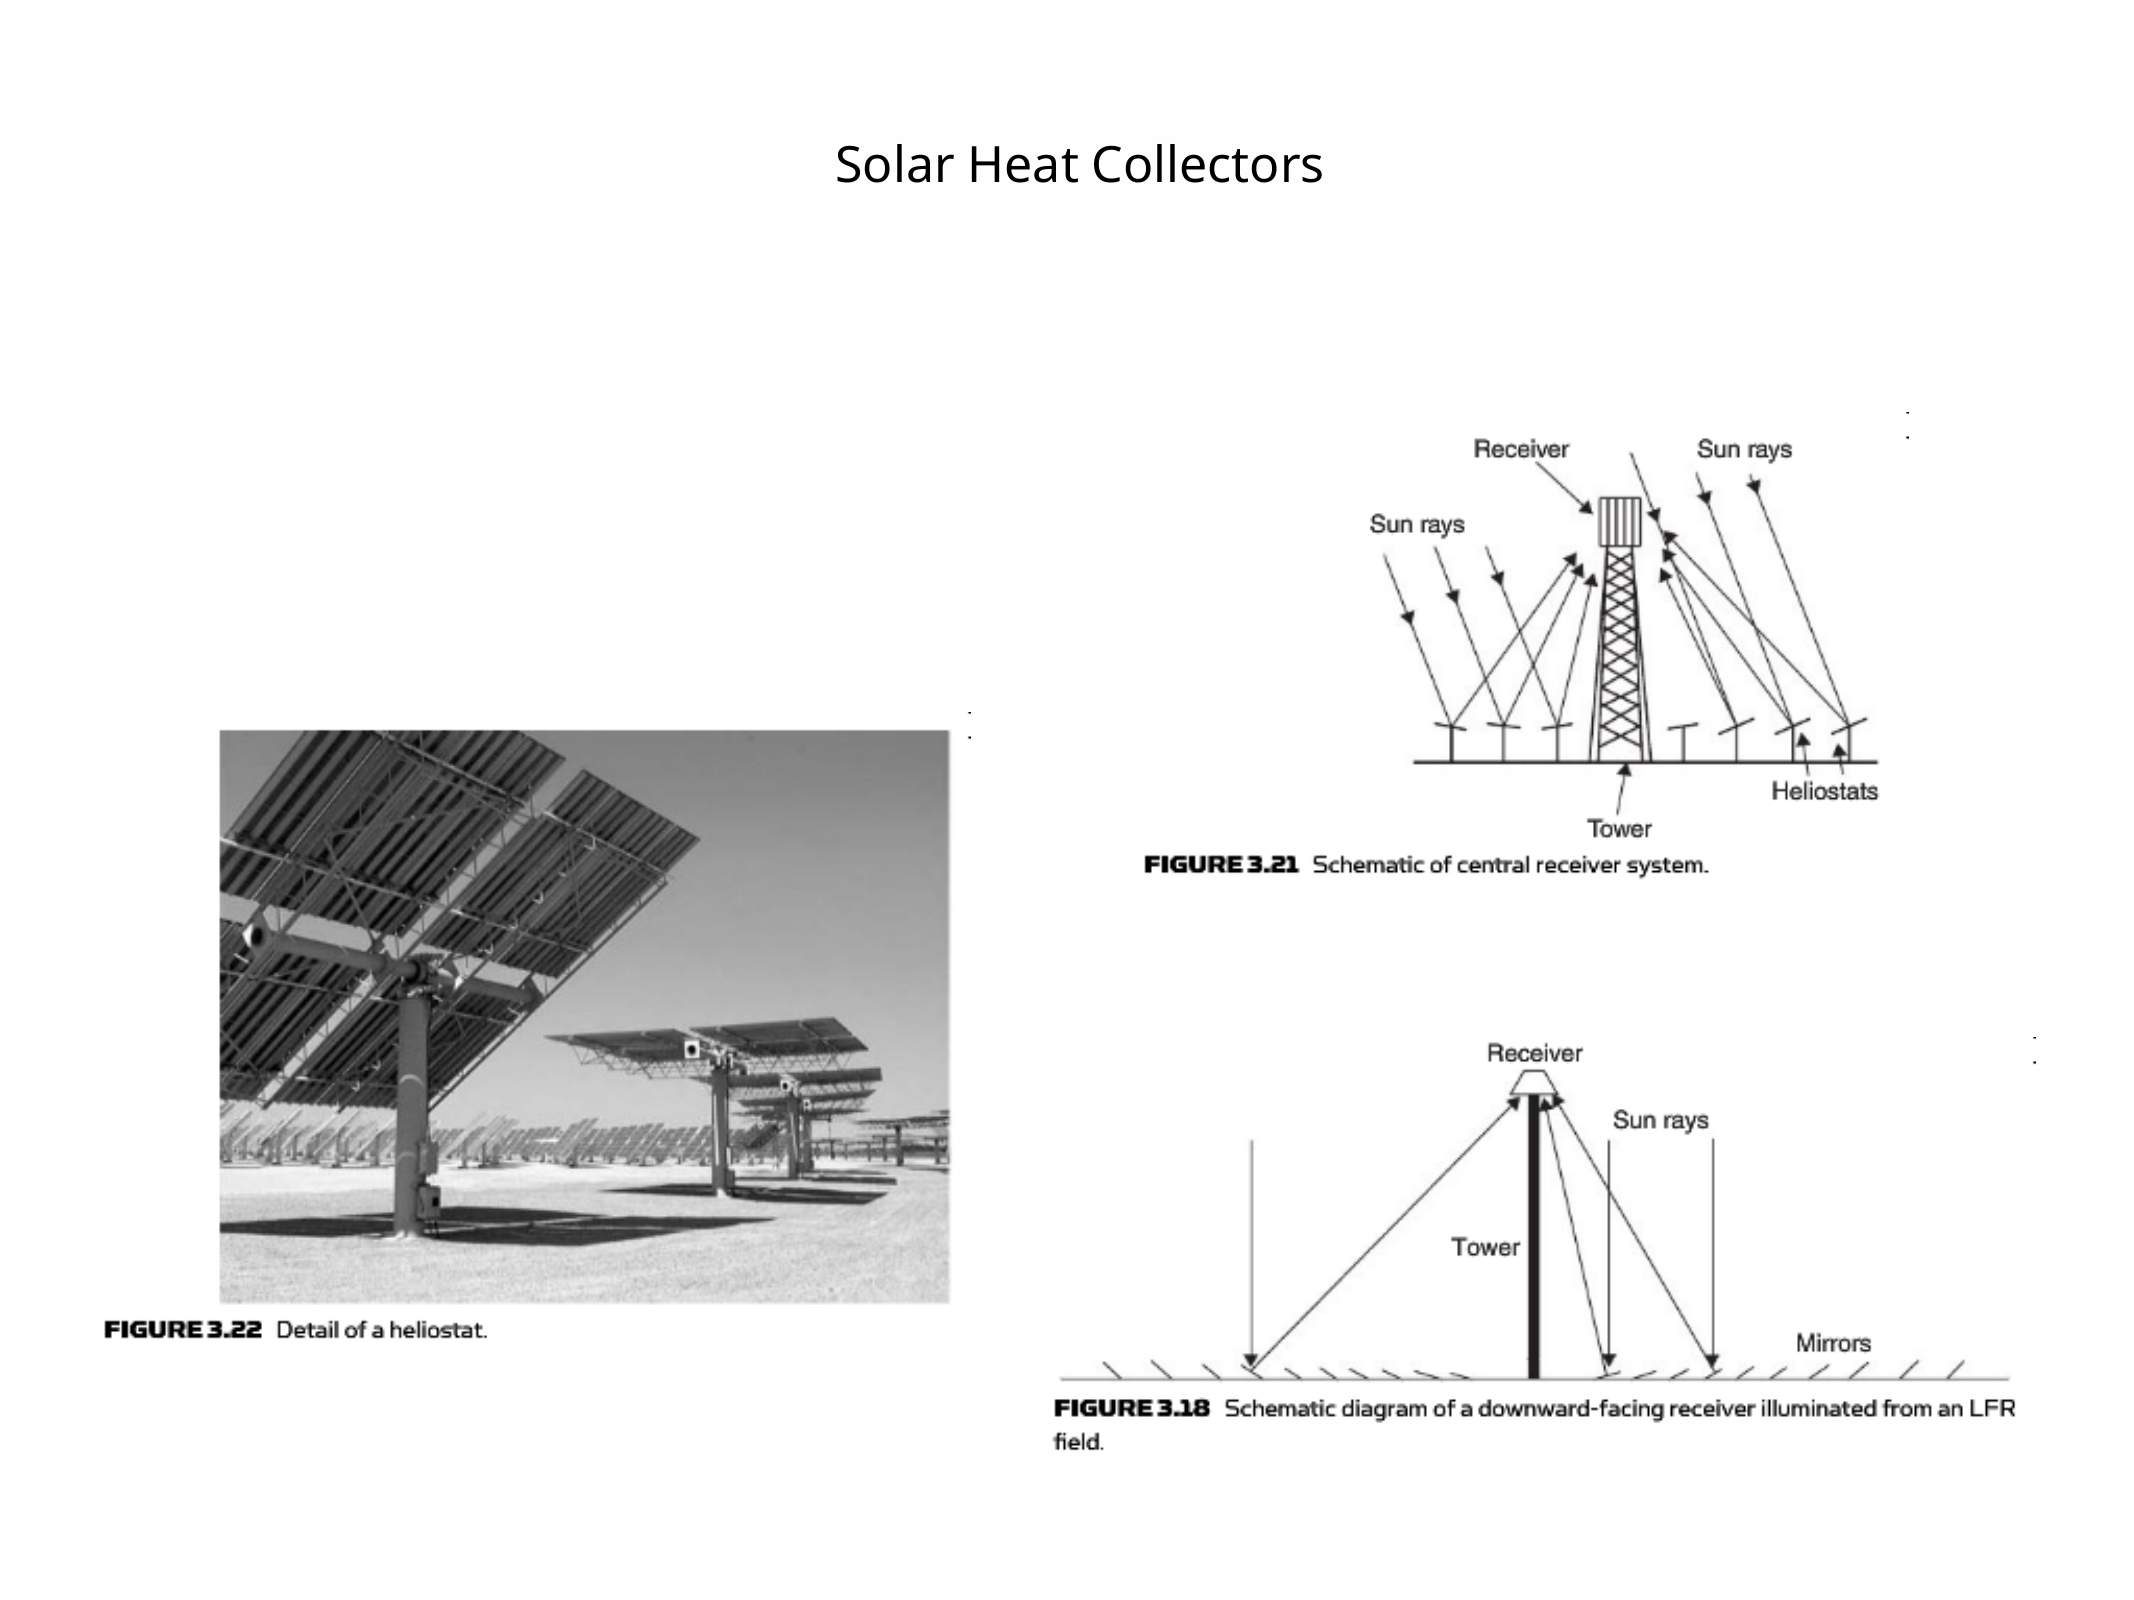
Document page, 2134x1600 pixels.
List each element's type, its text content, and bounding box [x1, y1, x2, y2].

picture [1128, 412, 1909, 894]
picture [1041, 1037, 2036, 1469]
text_box Solar Heat Collectors [820, 124, 1340, 200]
picture [91, 712, 972, 1355]
